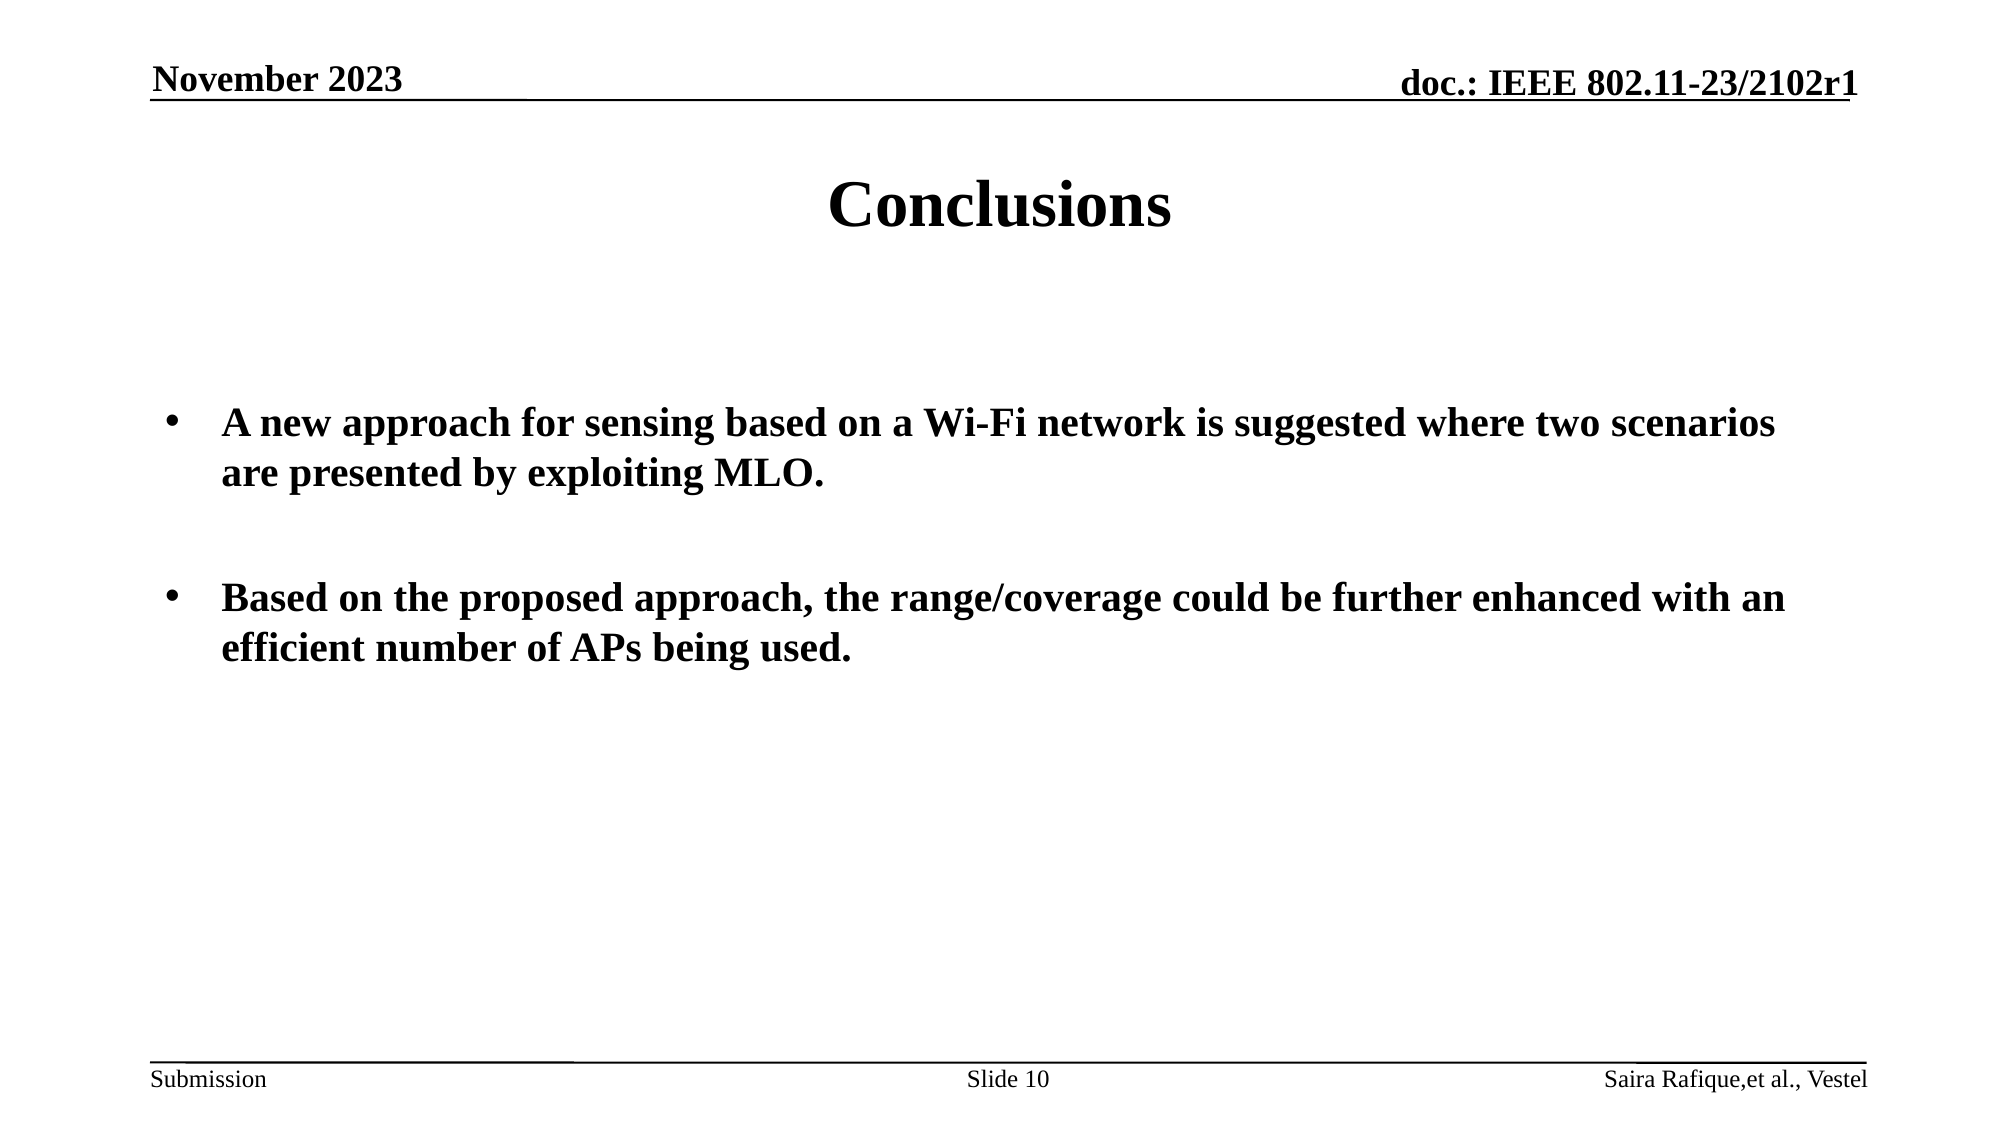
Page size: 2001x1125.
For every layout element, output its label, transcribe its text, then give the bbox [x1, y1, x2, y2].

list A new approach for sensing based on a Wi-Fi network is suggested where two scenarios are presented by exploiting MLO. Based on the proposed approach, the range/coverage could be further enhanced with an efficient number of APs being used. [149, 324, 1850, 1000]
title Conclusions [149, 112, 1850, 288]
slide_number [152, 54, 563, 100]
slide_number Slide 10 [950, 1061, 1067, 1123]
footer Saira Rafique,et al., Vestel [1171, 1061, 1869, 1093]
